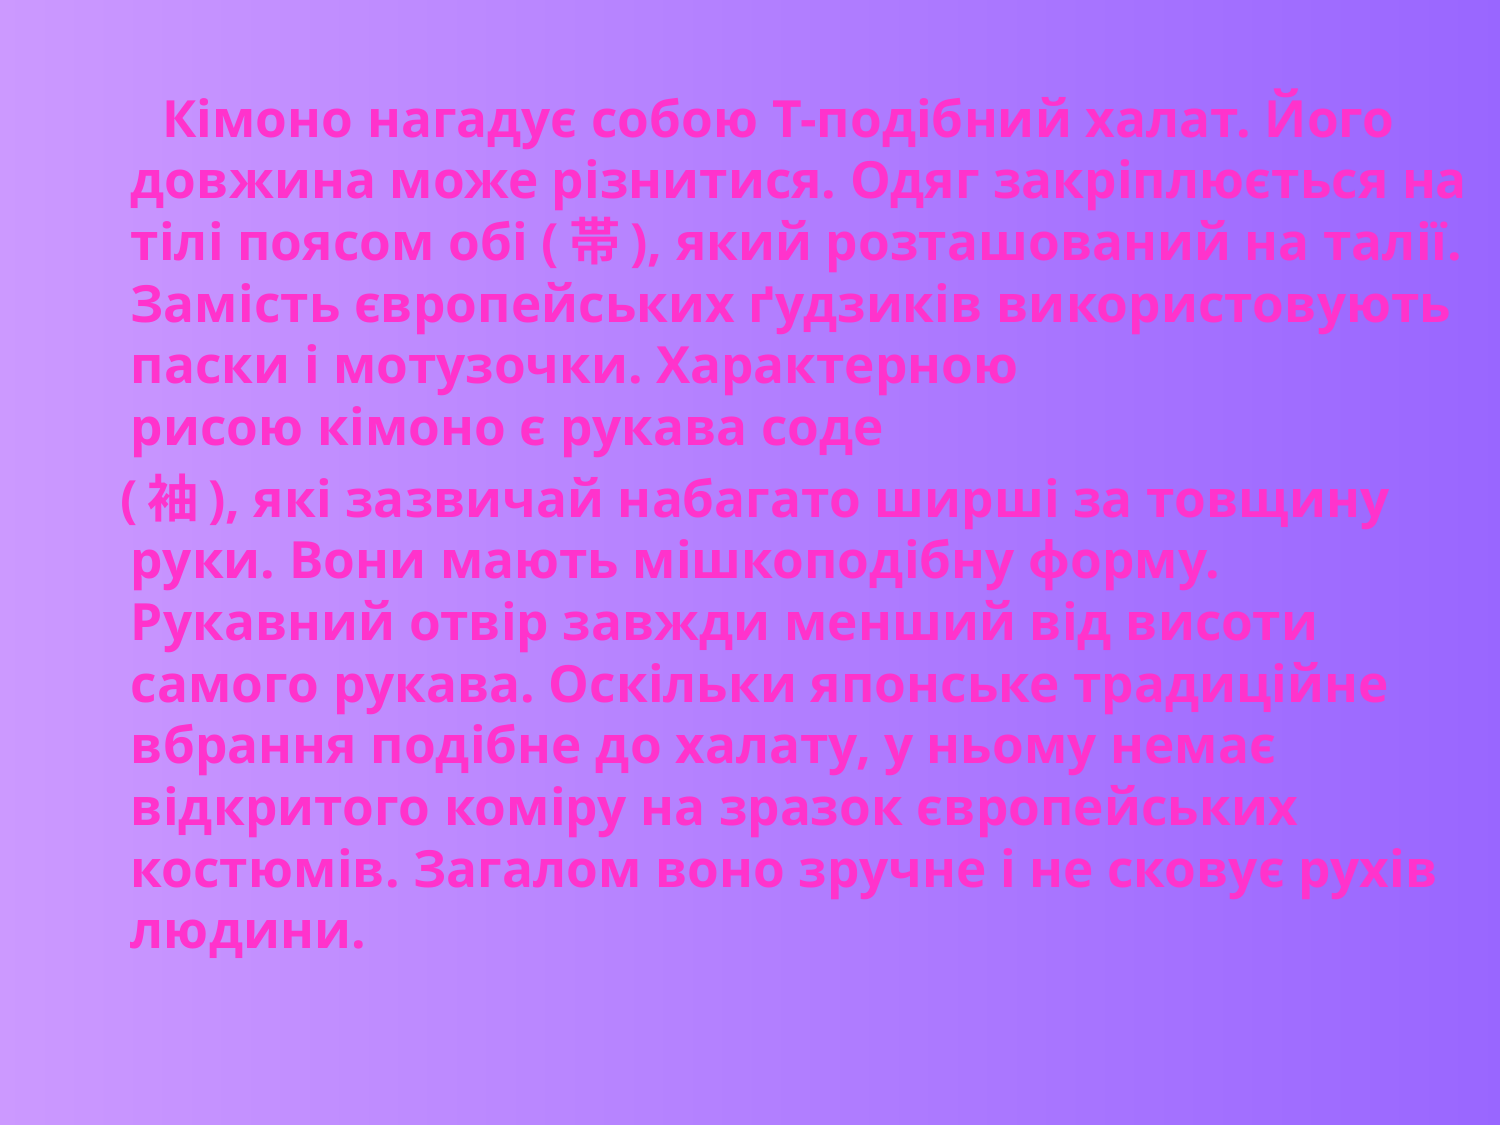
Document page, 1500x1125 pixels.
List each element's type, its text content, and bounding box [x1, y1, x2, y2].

list Кімоно нагадує собою Т-подібний халат. Його довжина може різнитися. Одяг закріплюється на тілі поясом обі (帯), який розташований на талії. Замість європейських ґудзиків використовують паски і мотузочки. Характерною рисою кімоно є рукава соде (袖), які зазвичай набагато ширші за товщину руки. Вони мають мішкоподібну форму. Рукавний отвір завжди менший від висоти самого рукава. Оскільки японське традиційне вбрання подібне до халату, у ньому немає відкритого коміру на зразок європейських костюмів. Загалом воно зручне і не сковує рухів людини. [64, 78, 1500, 976]
